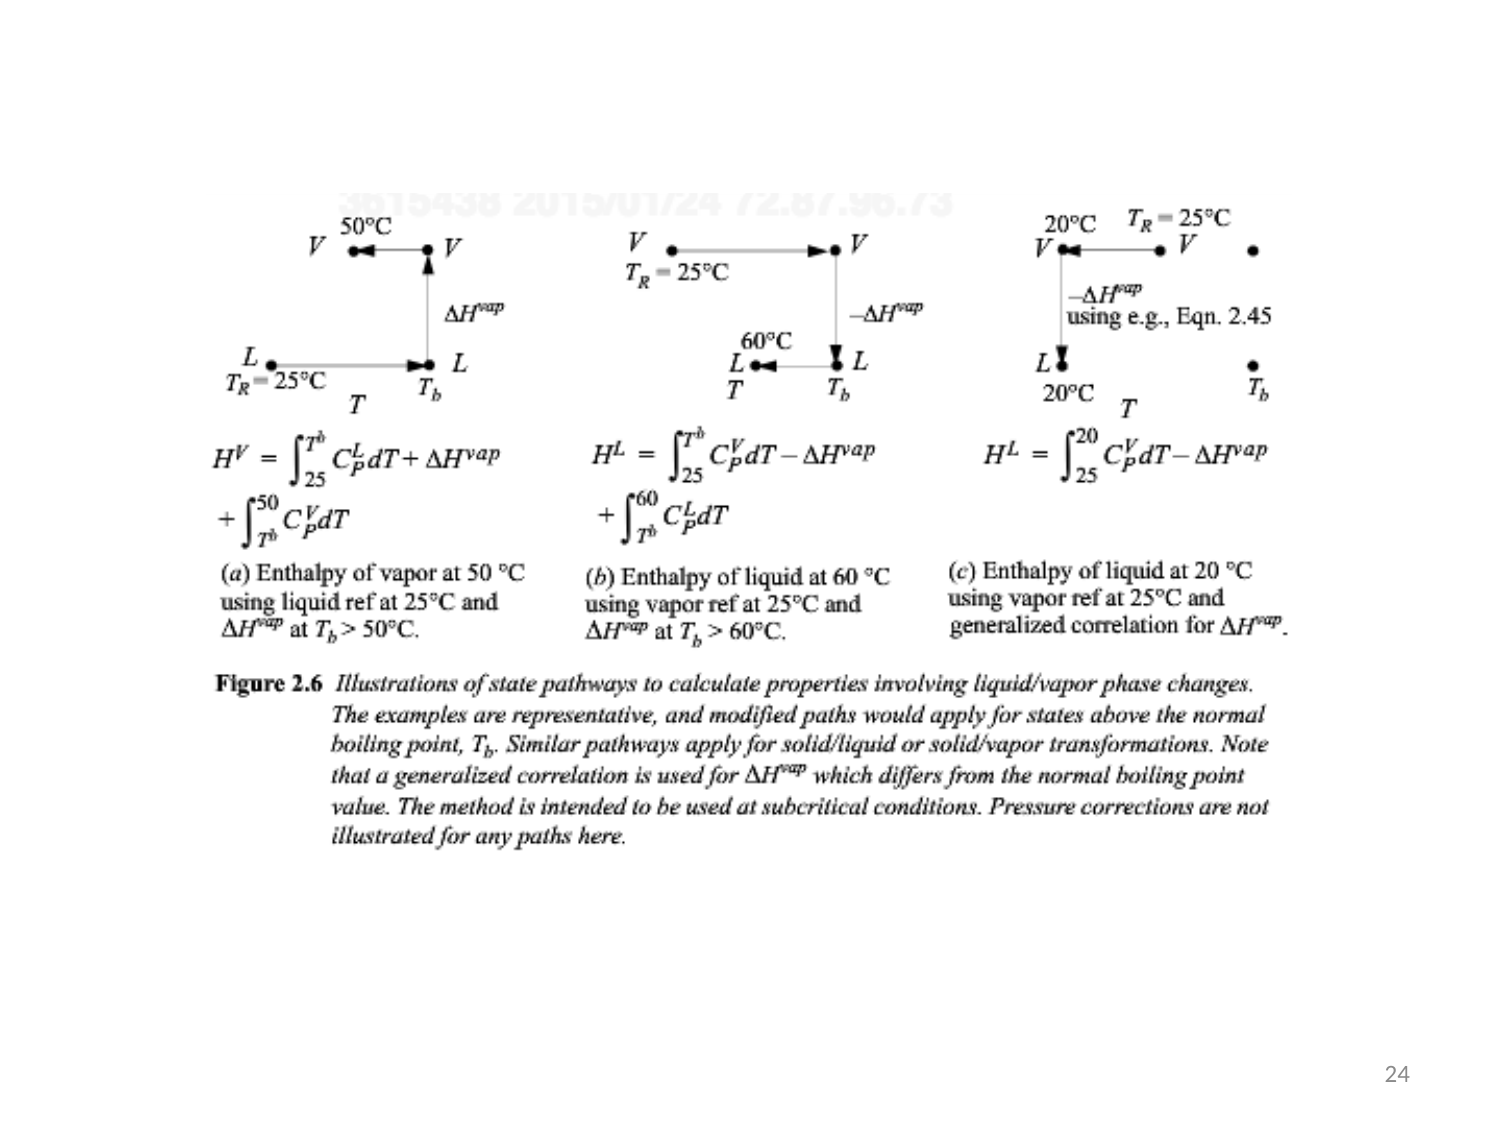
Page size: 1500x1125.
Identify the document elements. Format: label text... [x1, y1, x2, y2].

slide_number 24 [1074, 1042, 1425, 1103]
picture [205, 193, 1292, 890]
